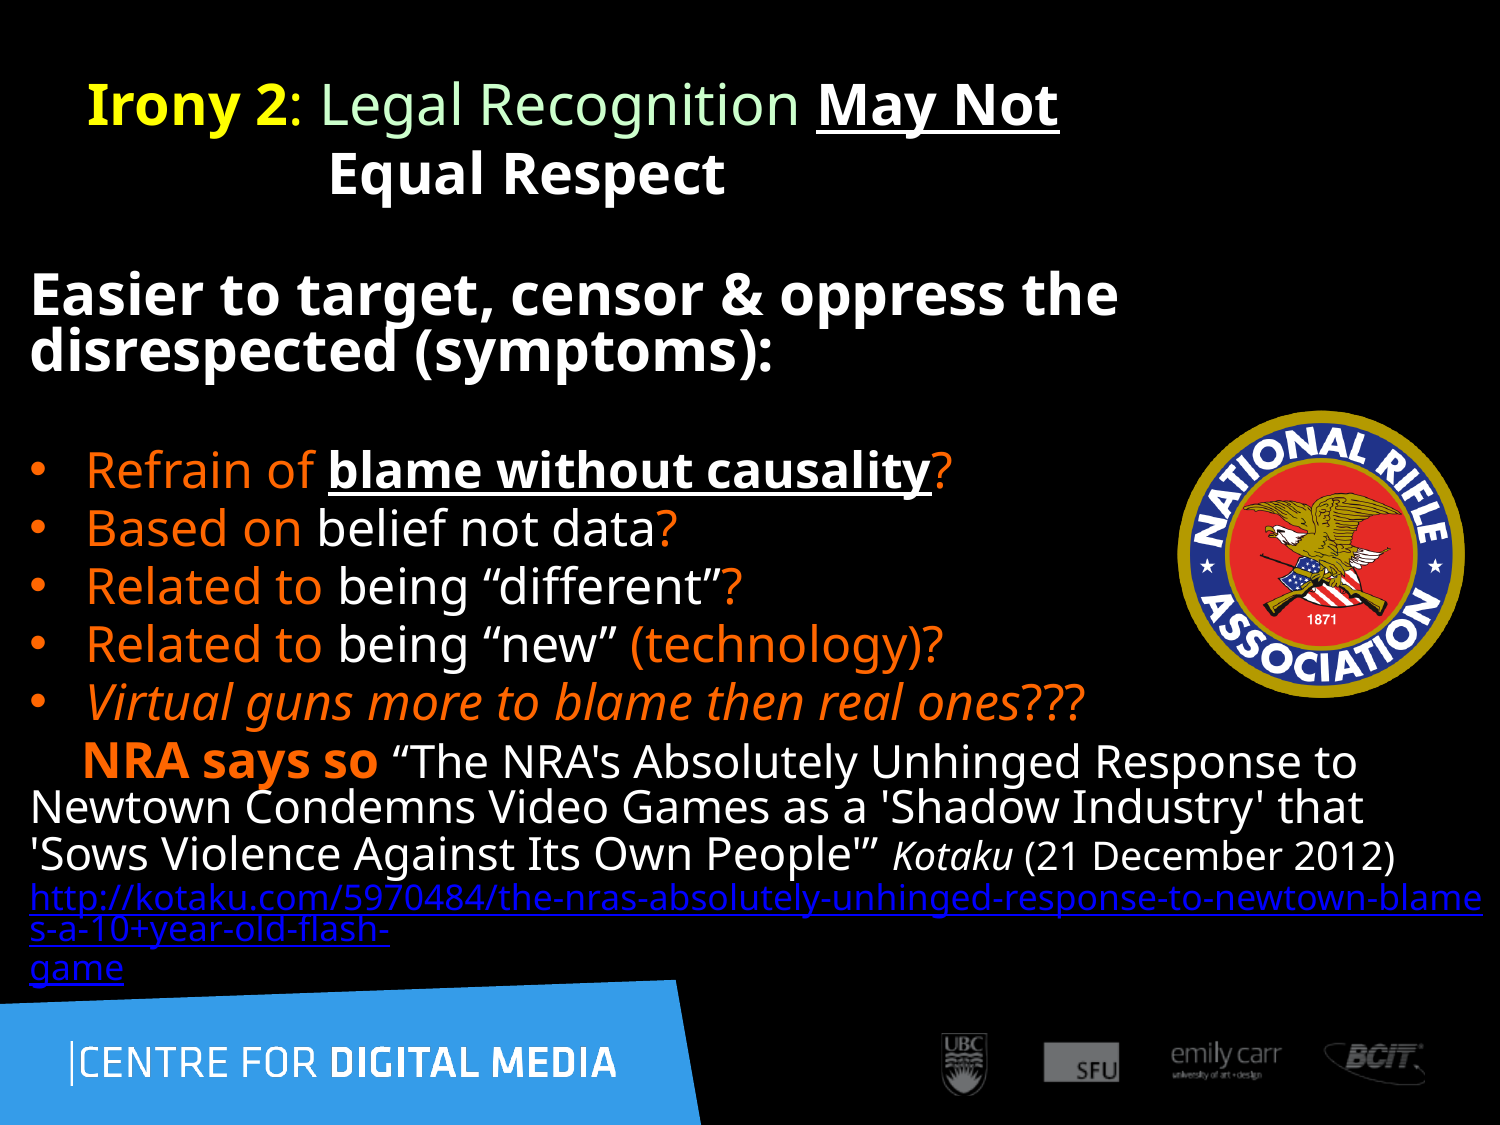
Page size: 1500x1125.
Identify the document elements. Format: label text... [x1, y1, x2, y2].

list Easier to target, censor & oppress the disrespected (symptoms): Refrain of blame without causality? Based on belief not data? Related to being “different”? Related to being “new” (technology)? Virtual guns more to blame then real ones??? NRA says so “The NRA's Absolutely Unhinged Response to Newtown Condemns Video Games as a 'Shadow Industry' that 'Sows Violence Against Its Own People'” Kotaku (21 December 2012) http://kotaku.com/5970484/the-nras-absolutely-unhinged-response-to-newtown-blames-a-10+year-old-flash-game [16, 258, 1500, 1125]
title Irony 2: Legal Recognition May Not Equal Respect [75, 53, 1425, 221]
picture [1174, 410, 1472, 698]
